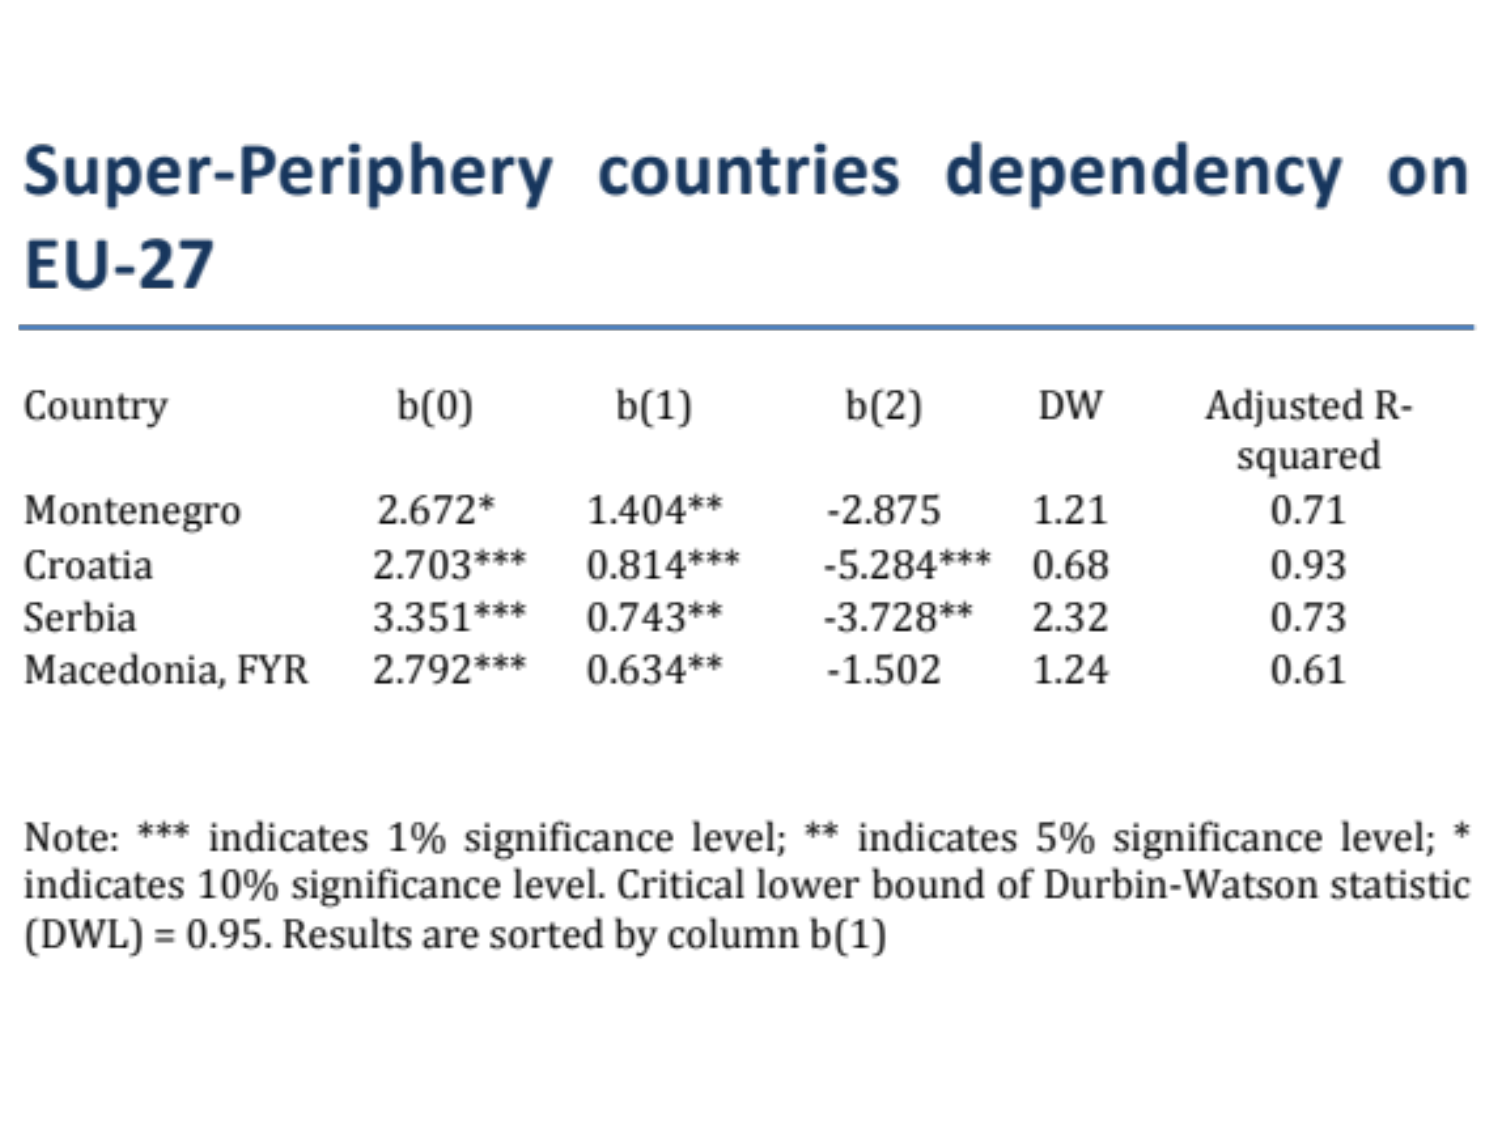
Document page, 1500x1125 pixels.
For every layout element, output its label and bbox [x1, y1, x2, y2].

text_box [4, 124, 1488, 997]
